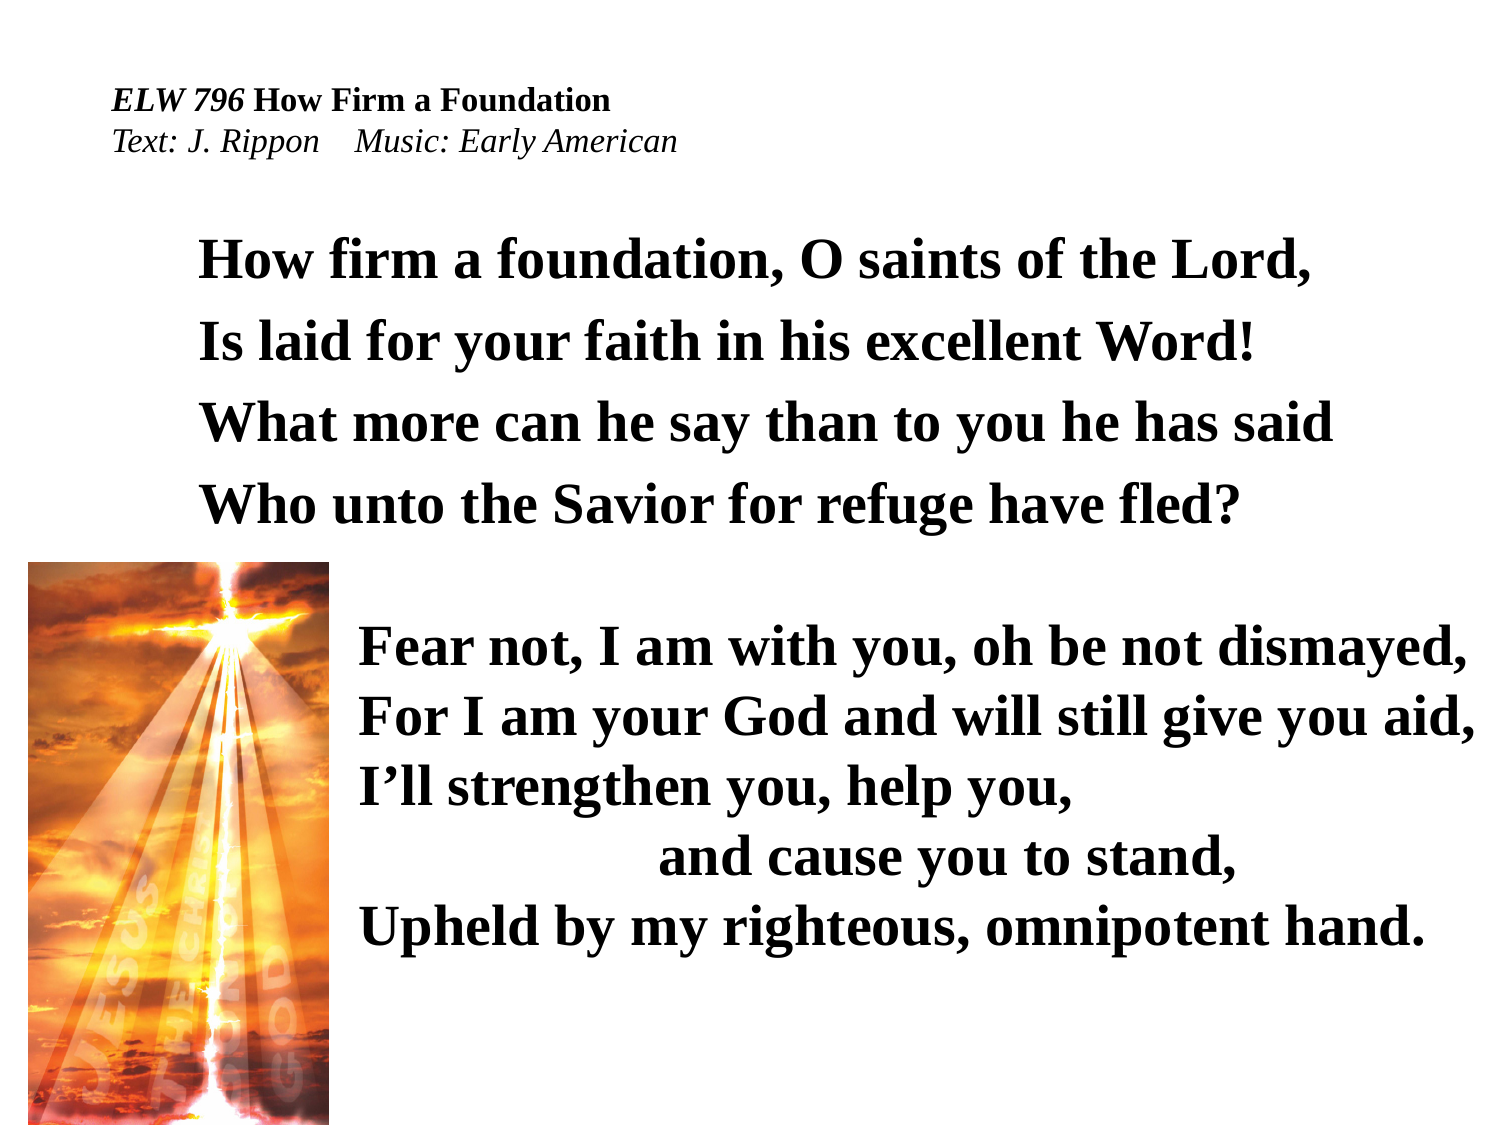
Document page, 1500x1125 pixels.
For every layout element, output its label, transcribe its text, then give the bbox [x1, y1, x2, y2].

text_box Fear not, I am with you, oh be not dismayed, For I am your God and will still give you aid, I’ll strengthen you, help you, and cause you to stand, Upheld by my righteous, omnipotent hand. [344, 600, 1500, 965]
list How firm a foundation, O saints of the Lord, Is laid for your faith in his excellent Word! What more can he say than to you he has said Who unto the Savior for refuge have fled? [183, 212, 1459, 613]
title ELW 796 How Firm a Foundation Text: J. Rippon Music: Early American [96, 20, 1122, 209]
picture [28, 562, 329, 1125]
